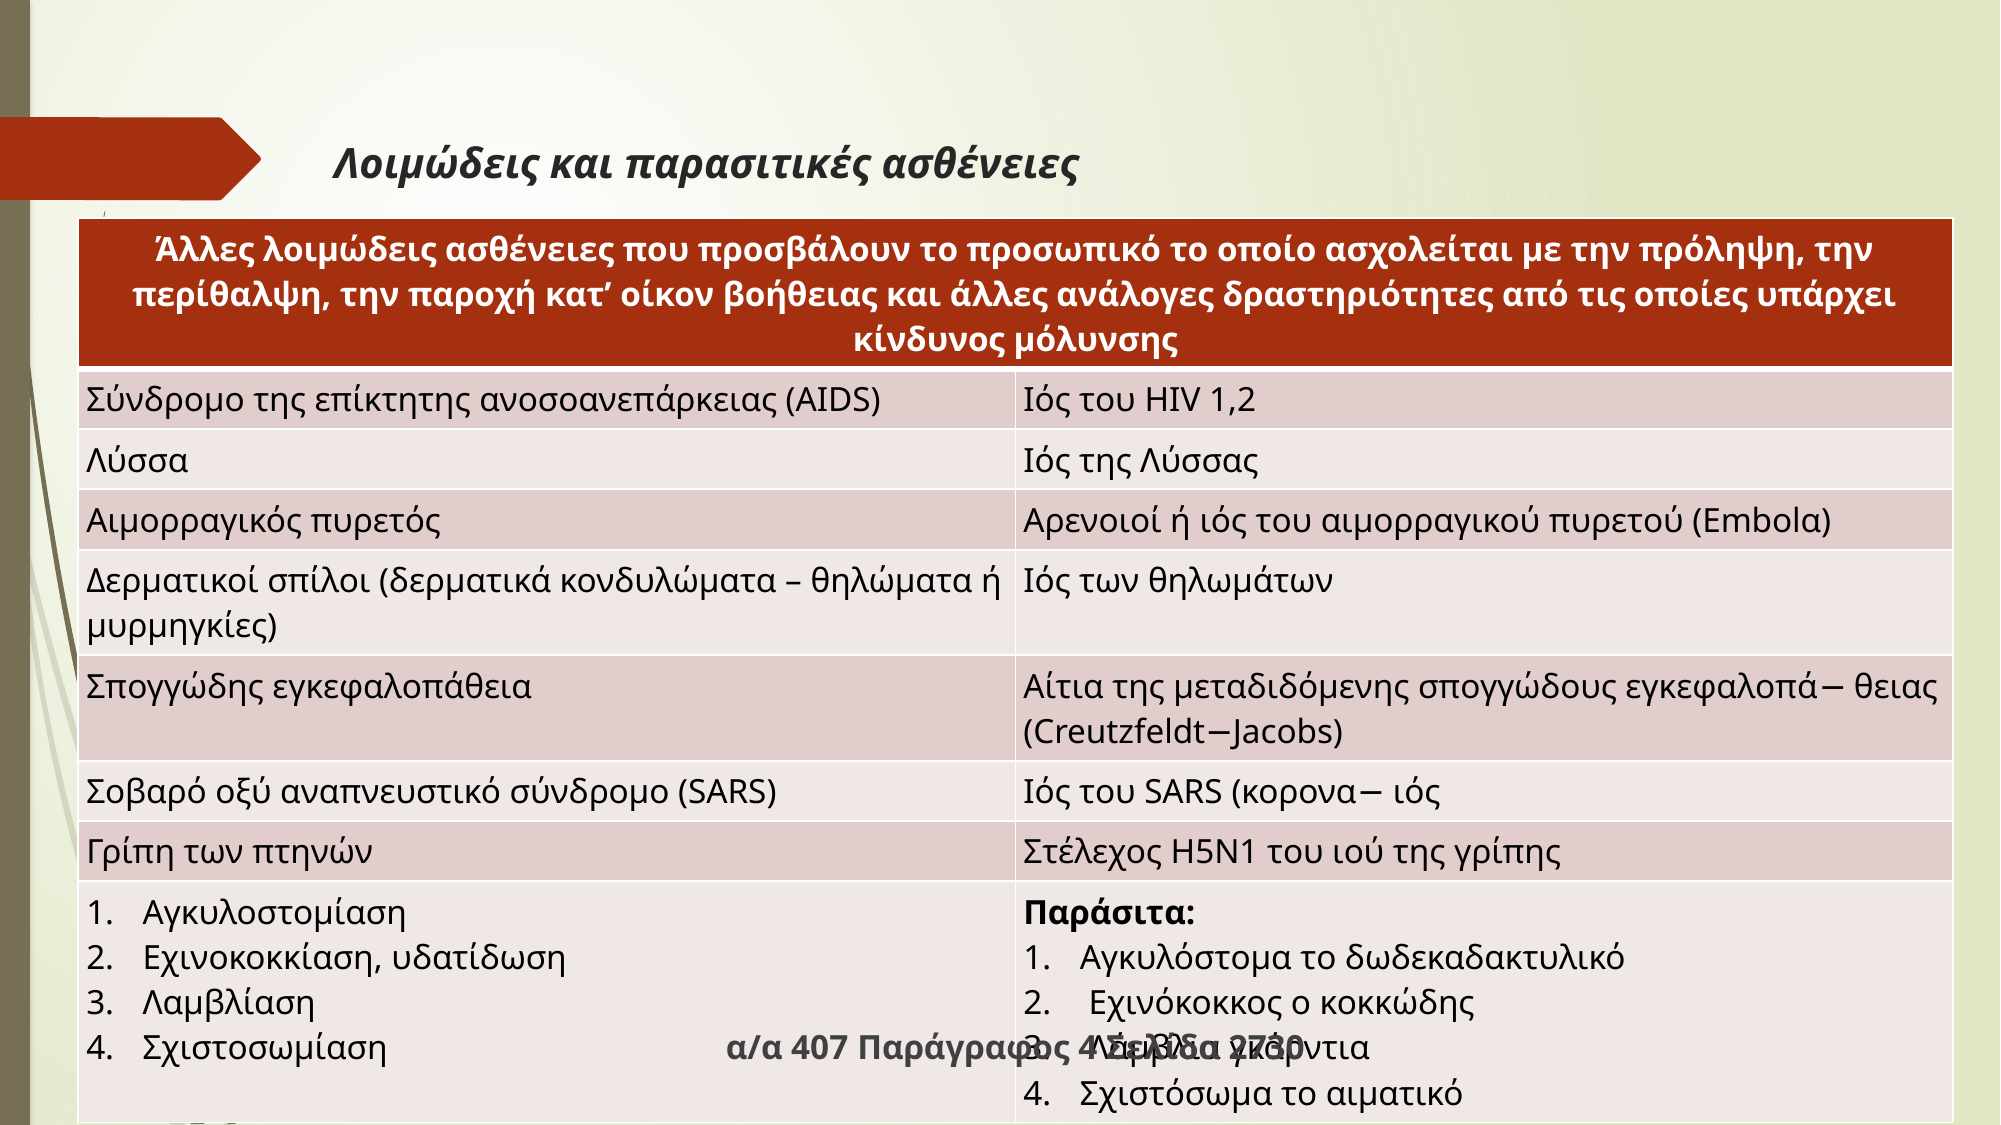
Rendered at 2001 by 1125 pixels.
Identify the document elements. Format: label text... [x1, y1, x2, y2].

table_cell Ιός της Λύσσας [1016, 430, 1952, 488]
table_cell Δερματικοί σπίλοι (δερματικά κονδυλώματα – θηλώματα ή μυρμηγκίες) [79, 551, 1015, 654]
table_cell Παράσιτα: Αγκυλόστομα το δωδεκαδακτυλικό Εχινόκοκκος ο κοκκώδης Λάμβλια γκάρντια Σχιστόσωμα το αιματικό [1016, 882, 1952, 1016]
table_cell Στέλεχος Η5Ν1 του ιού της γρίπης [1016, 822, 1952, 880]
table_cell Αίτια της μεταδιδόμενης σπογγώδους εγκεφαλοπά− θειας (Creutzfeldt−Jacobs) [1016, 656, 1952, 760]
table_cell Σύνδρομο της επίκτητης ανοσοανεπάρκειας (AIDS) [79, 372, 1015, 428]
table_cell Γρίπη των πτηνών [79, 822, 1015, 880]
table_cell Σοβαρό οξύ αναπνευστικό σύνδρομο (SARS) [79, 762, 1015, 820]
table_cell Ιός των θηλωμάτων [1016, 551, 1952, 654]
table_cell Αγκυλοστομίαση Εχινοκοκκίαση, υδατίδωση Λαμβλίαση Σχιστοσωμίαση [79, 882, 1015, 1016]
list α/α 407 Παράγραφος 4 Σελίδα 2730 [78, 1016, 1953, 1124]
table_cell Λύσσα [79, 430, 1015, 488]
table_cell Ιός του SARS (κορονα− ιός [1016, 762, 1952, 820]
title Λοιμώδεις και παρασιτικές ασθένειες [319, 34, 1294, 195]
table_cell Αιμορραγικός πυρετός [79, 490, 1015, 549]
table_header Άλλες λοιμώδεις ασθένειες που προσβάλουν το προσωπικό το οποίο ασχολείται με την πρόληψη, την περίθαλψη, την παροχή κατ’ οίκον βοήθειας και άλλες ανάλογες δραστηριότητες από τις οποίες υπάρχει κίνδυνος μόλυνσης [79, 219, 1952, 366]
table_cell Ιός του HIV 1,2 [1016, 372, 1952, 428]
table_cell Αρενοιοί ή ιός του αιμορραγικού πυρετού (Embolα) [1016, 490, 1952, 549]
table_cell Σπογγώδης εγκεφαλοπάθεια [79, 656, 1015, 760]
